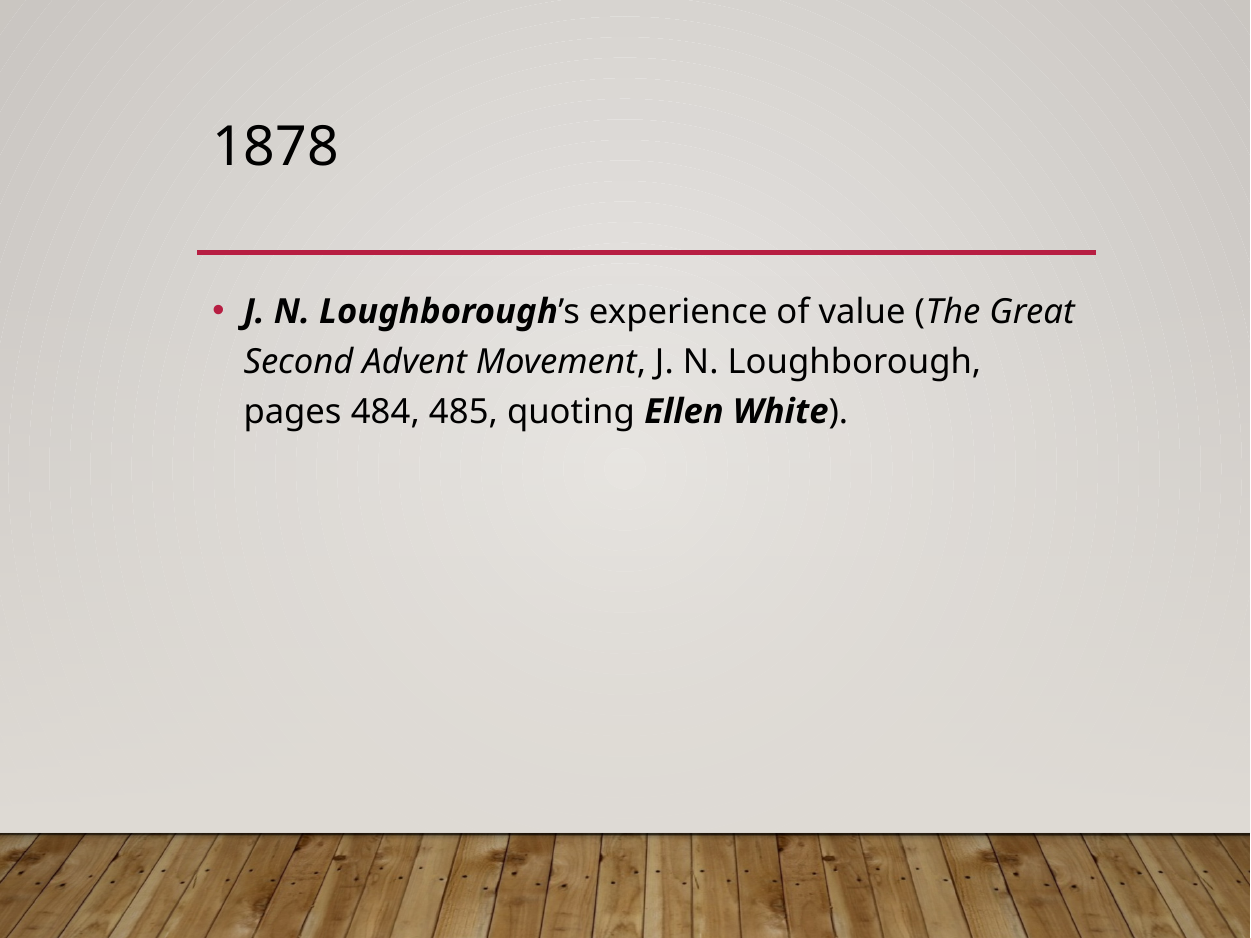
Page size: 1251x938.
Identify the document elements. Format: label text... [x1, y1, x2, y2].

list J. N. Loughborough’s experience of value (The Great Second Advent Movement, J. N. Loughborough, pages 484, 485, quoting Ellen White). [197, 273, 1096, 704]
title 1878 [197, 109, 1096, 254]
picture [0, 833, 1250, 938]
